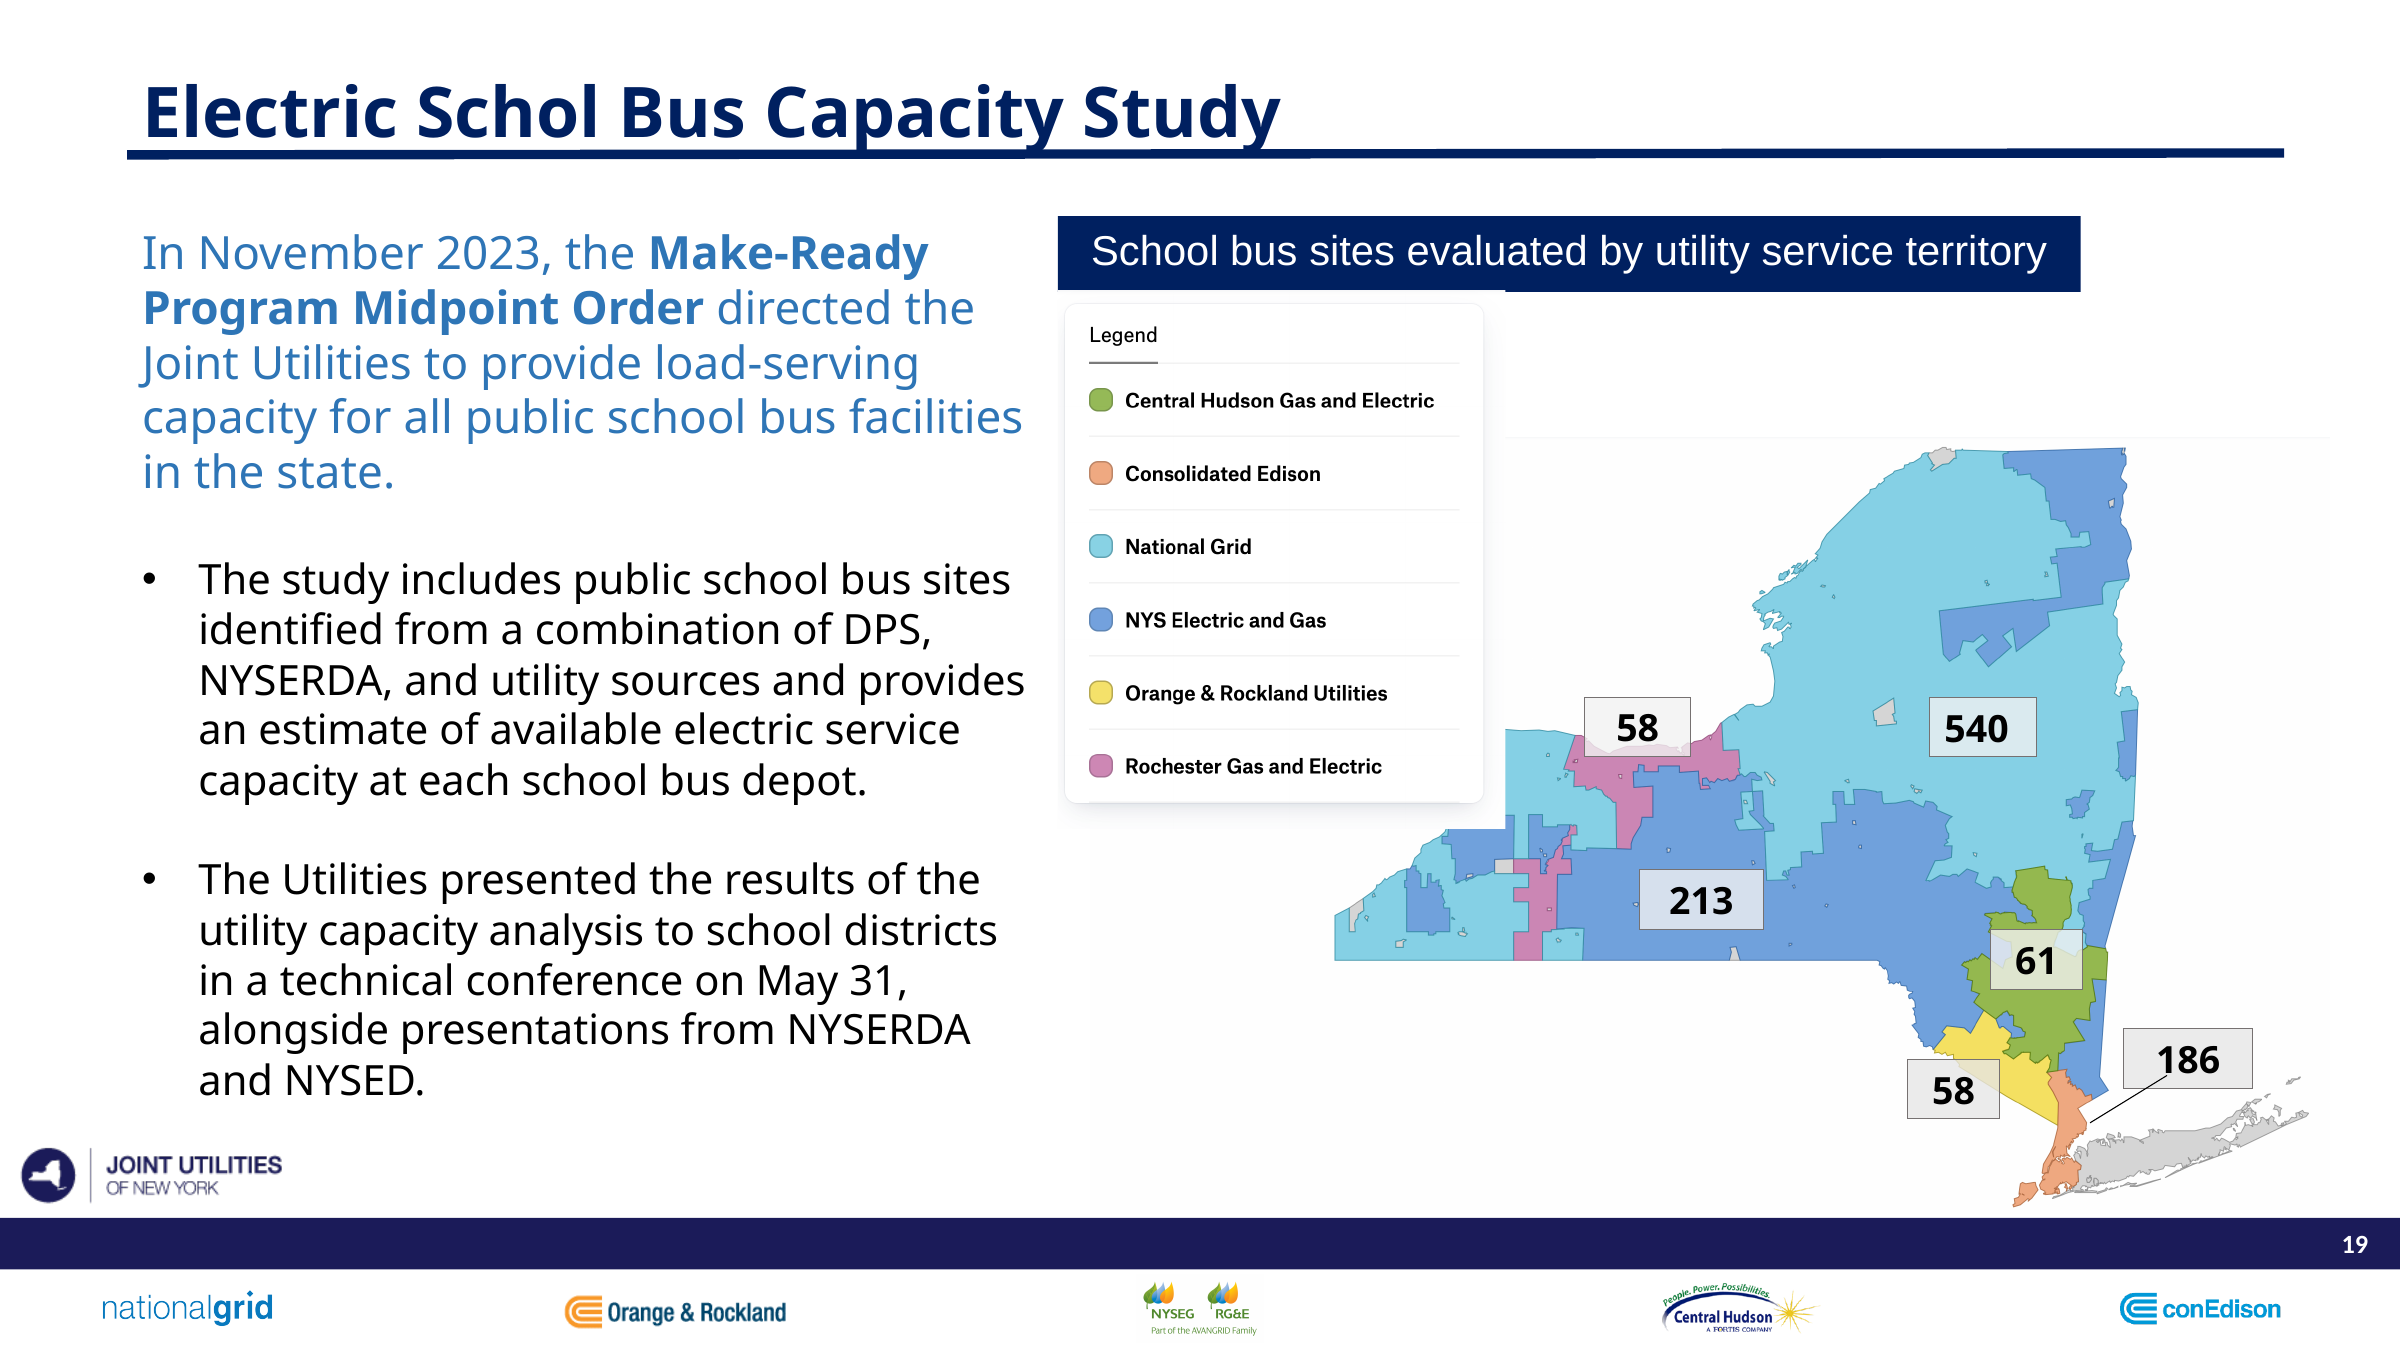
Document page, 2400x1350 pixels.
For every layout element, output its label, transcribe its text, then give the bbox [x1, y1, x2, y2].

picture [1660, 1281, 1821, 1336]
text_box School bus sites evaluated by utility service territory [1057, 216, 2081, 292]
picture [2118, 1291, 2281, 1325]
picture [1057, 290, 2330, 1214]
picture [14, 1140, 290, 1209]
picture [561, 1291, 790, 1333]
text_box In November 2023, the Make-Ready Program Midpoint Order directed the Joint Utilities to provide load-serving capacity for all public school bus facilities in the state. The study includes public school bus sites identified from a combination of DPS, NYSERDA, and utility sources and provides an estimate of available electric service capacity at each school bus depot. The Utilities presented the results of the utility capacity analysis to school districts in a technical conference on May 31, alongside presentations from NYSERDA and NYSED. [127, 215, 1058, 1111]
picture [1136, 1274, 1264, 1343]
picture [100, 1287, 275, 1329]
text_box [2090, 1075, 2168, 1123]
title Electric Schol Bus Capacity Study [127, 72, 2285, 158]
